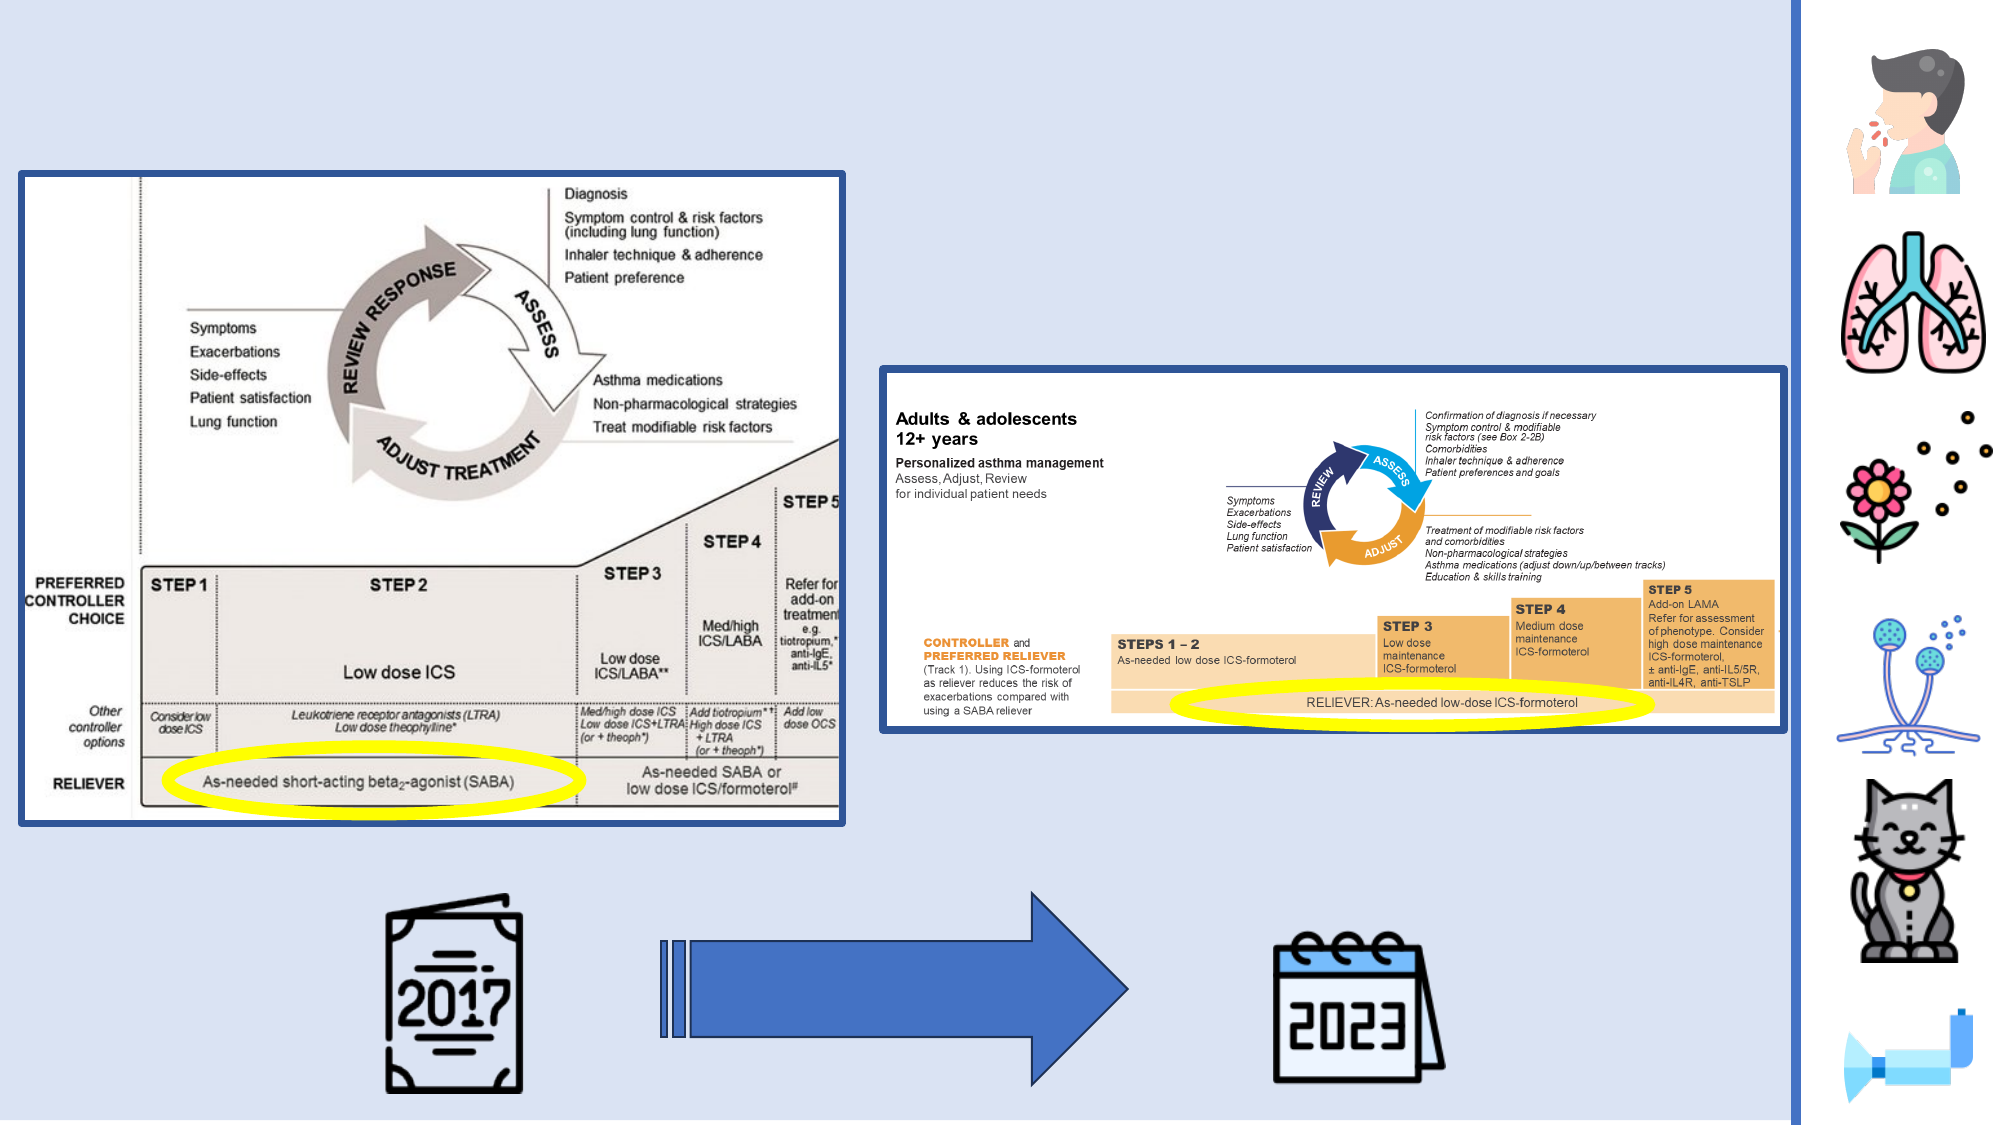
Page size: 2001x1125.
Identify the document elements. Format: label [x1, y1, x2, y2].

picture [354, 893, 555, 1094]
picture [1833, 49, 1978, 194]
text_box [689, 890, 1130, 1088]
picture [1844, 991, 1973, 1121]
picture [886, 373, 1780, 726]
picture [1841, 230, 1986, 375]
text_box [672, 940, 686, 1038]
picture [1273, 921, 1446, 1094]
picture [1836, 613, 1981, 758]
picture [1840, 411, 1993, 564]
text_box [660, 940, 668, 1038]
picture [24, 177, 839, 820]
picture [1816, 779, 2000, 963]
